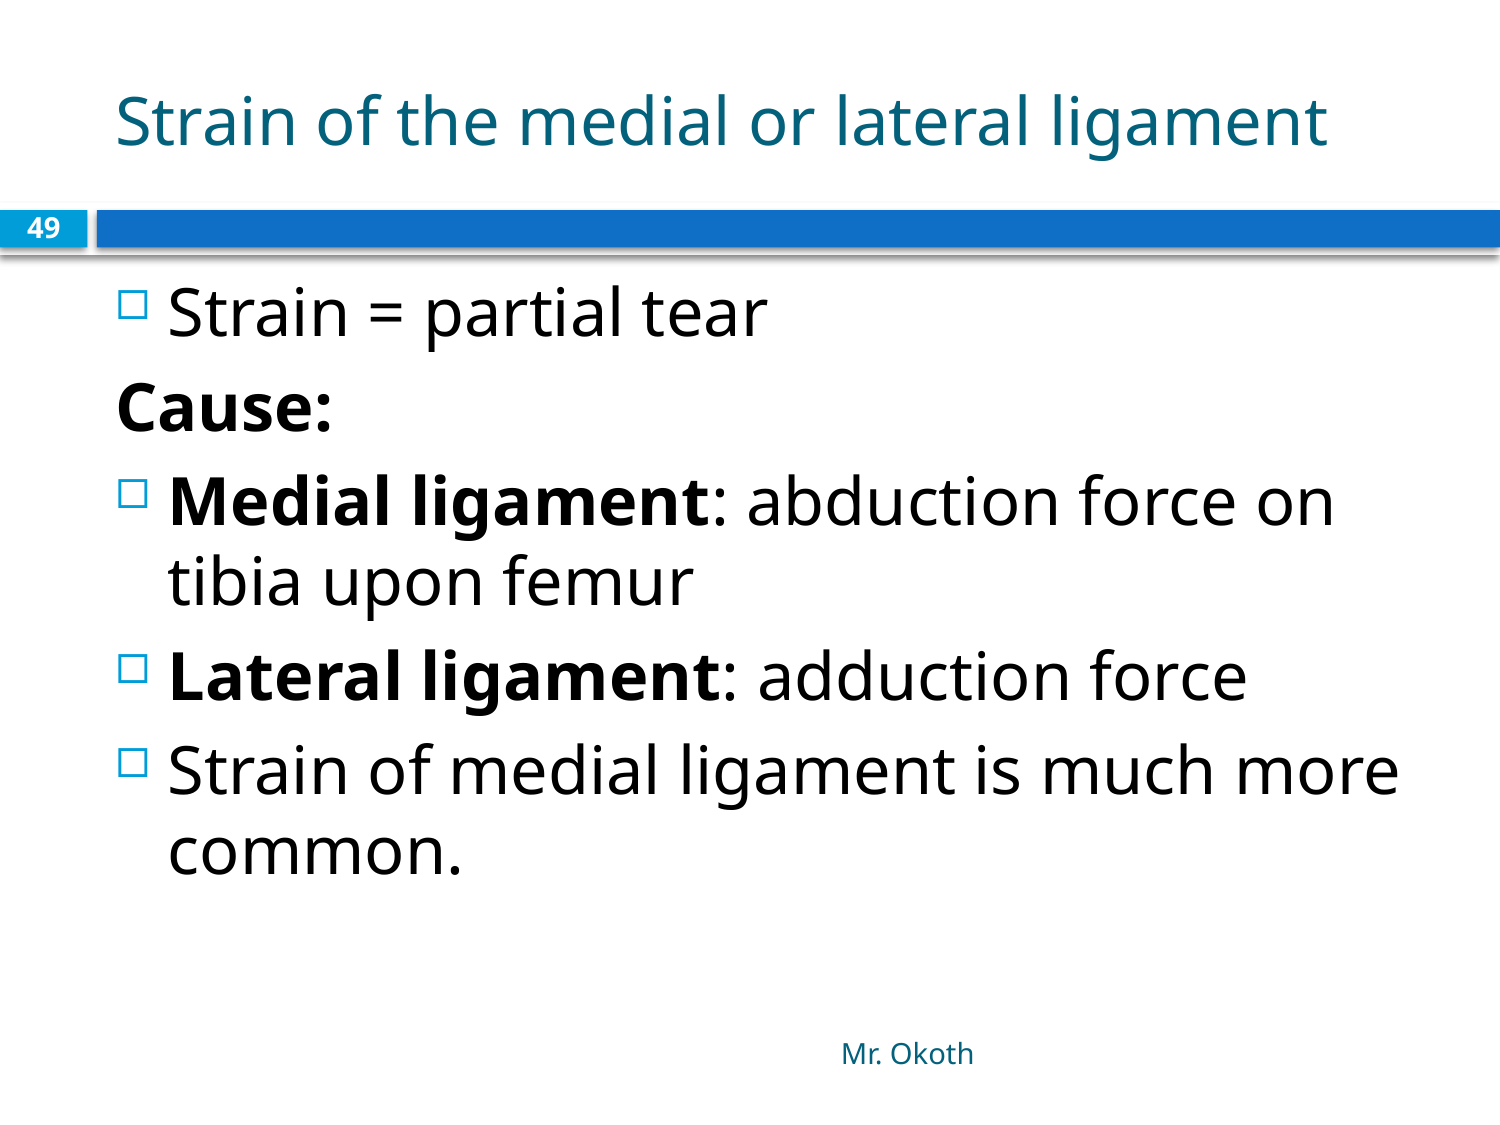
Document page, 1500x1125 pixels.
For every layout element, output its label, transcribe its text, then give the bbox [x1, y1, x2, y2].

slide_number 49 [0, 208, 88, 249]
title Strain of the medial or lateral ligament [100, 37, 1438, 200]
footer Mr. Okoth [99, 1024, 990, 1085]
list Strain = partial tear Cause: Medial ligament: abduction force on tibia upon femur Lateral ligament: adduction force Strain of medial ligament is much more common. [100, 262, 1438, 1000]
